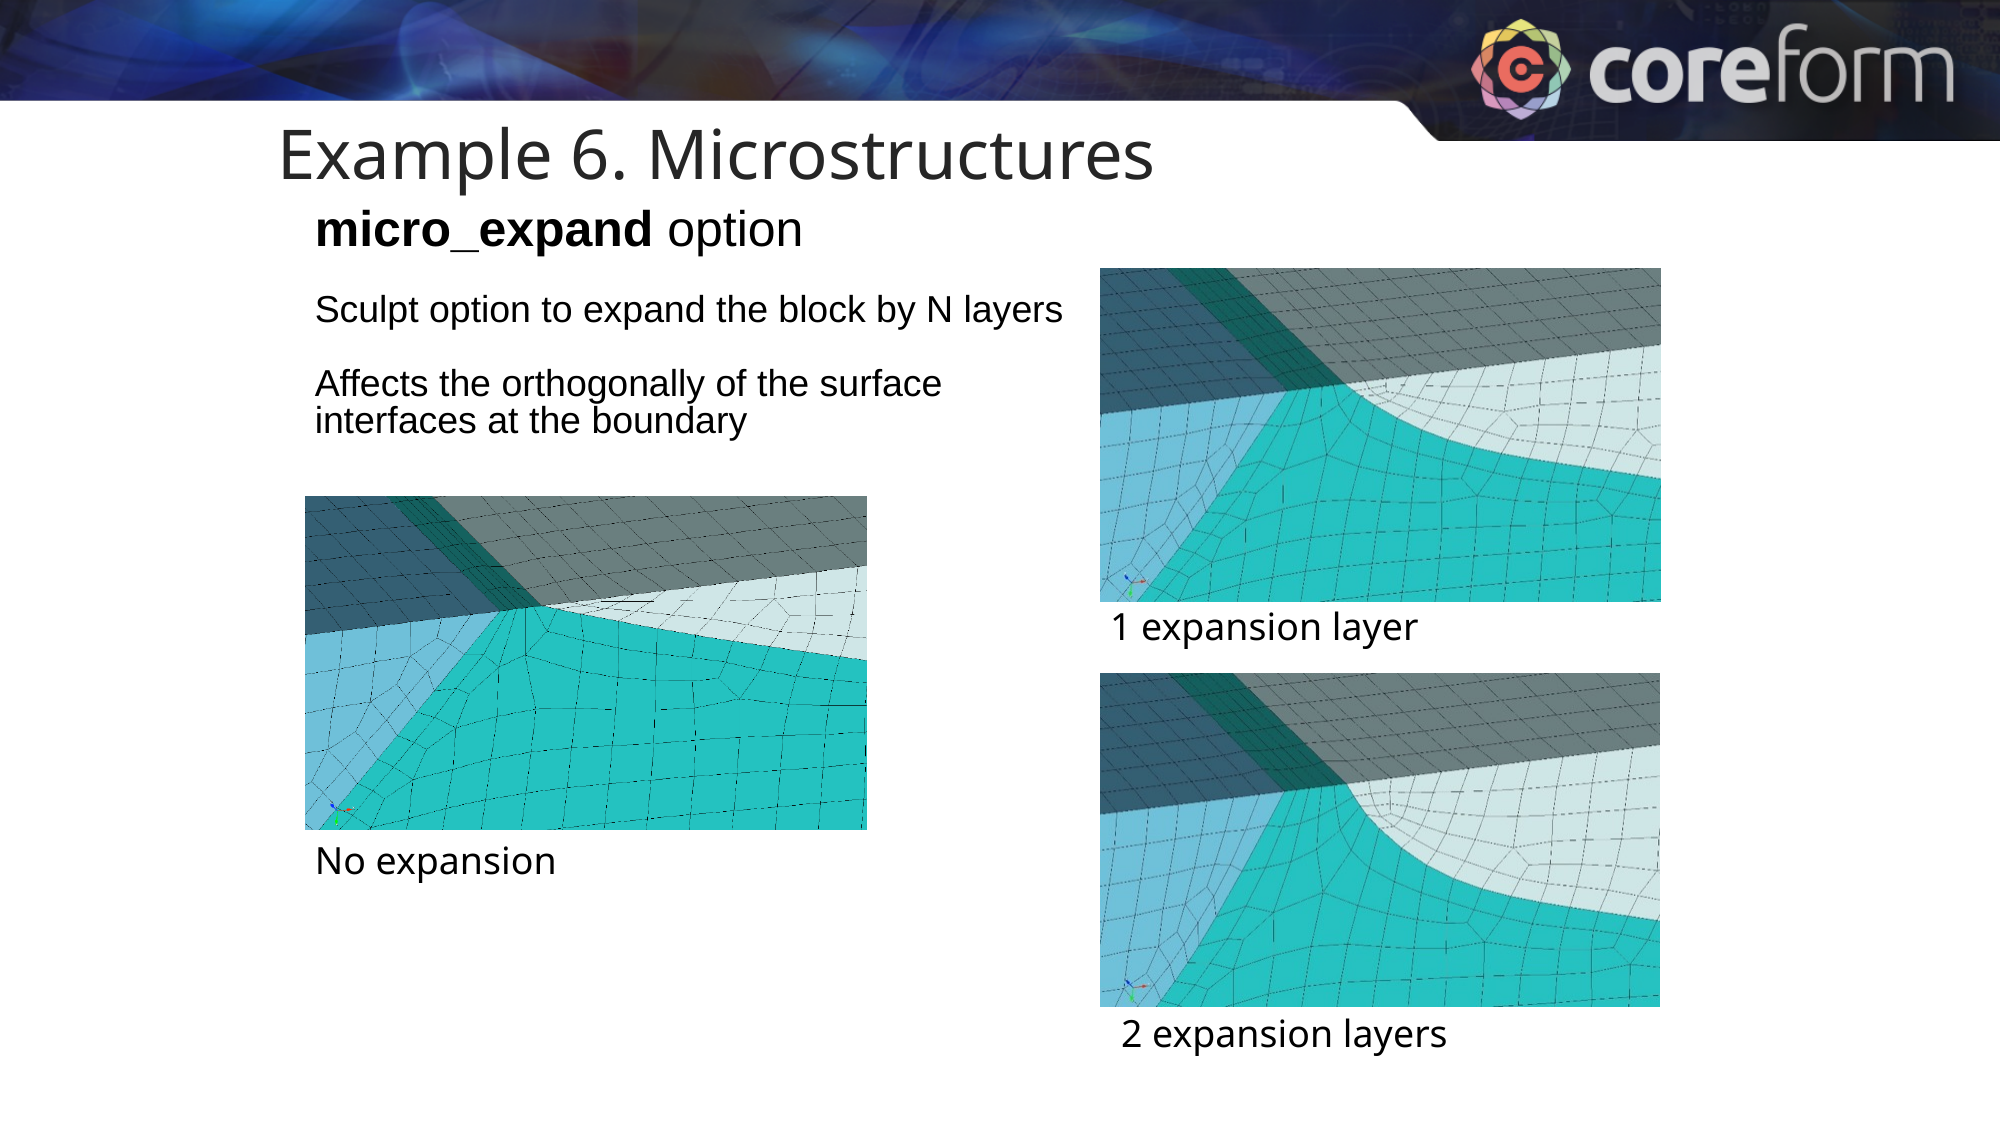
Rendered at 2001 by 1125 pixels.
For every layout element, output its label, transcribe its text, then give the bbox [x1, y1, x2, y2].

picture [1099, 673, 1660, 1007]
picture [0, 0, 2000, 141]
title Example 6. Microstructures [262, 87, 1376, 227]
text_box 2 expansion layers [1106, 1010, 1510, 1063]
text_box No expansion [299, 837, 732, 890]
picture [1099, 268, 1661, 602]
text_box micro_expand option Sculpt option to expand the block by N layers Affects the orthogonally of the surface interfaces at the boundary [299, 200, 1113, 449]
text_box 1 expansion layer [1095, 603, 1499, 656]
picture [305, 494, 867, 830]
